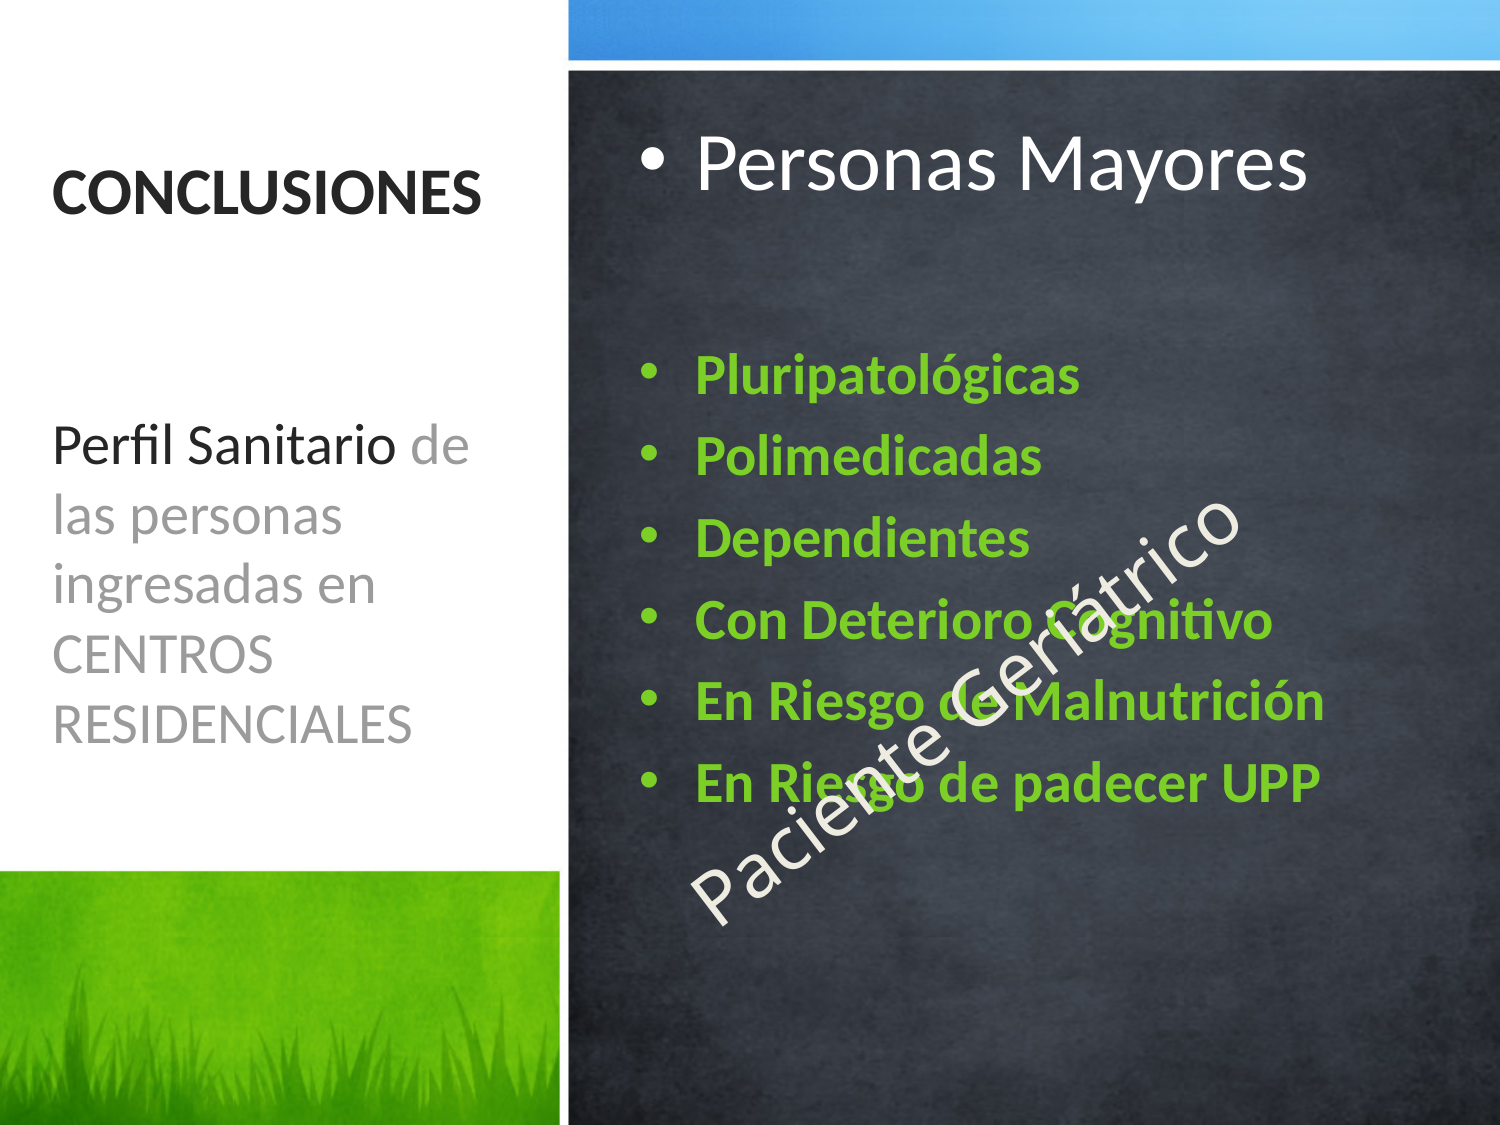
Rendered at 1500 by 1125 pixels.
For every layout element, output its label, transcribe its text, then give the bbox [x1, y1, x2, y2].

list Perfil Sanitario de las personas ingresadas en CENTROS RESIDENCIALES [37, 235, 531, 863]
list Personas Mayores Pluripatológicas Polimedicadas Dependientes Con Deterioro Cognitivo En Riesgo de Malnutrición En Riesgo de padecer UPP [623, 99, 1463, 975]
text_box Paciente Geriátrico [655, 255, 1500, 959]
title CONCLUSIONES [37, 99, 531, 235]
picture [0, 0, 1500, 1125]
